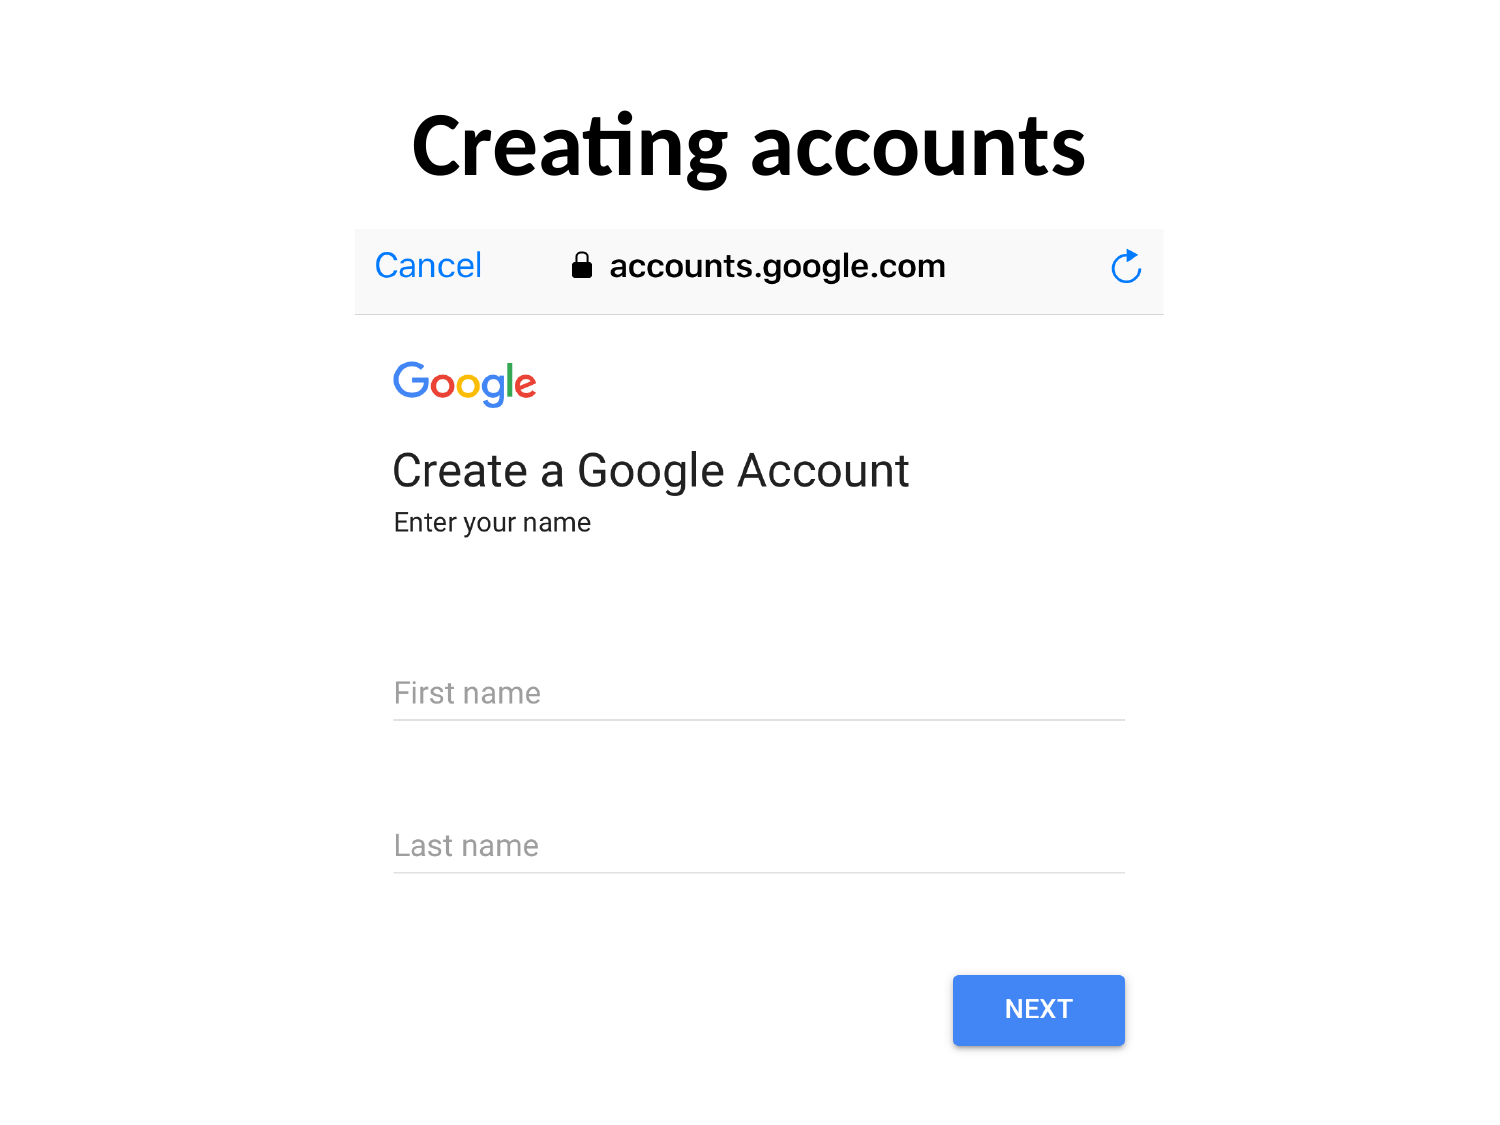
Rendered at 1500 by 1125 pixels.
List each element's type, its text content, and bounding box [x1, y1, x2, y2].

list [354, 229, 1164, 1125]
title Creating accounts [75, 45, 1425, 233]
